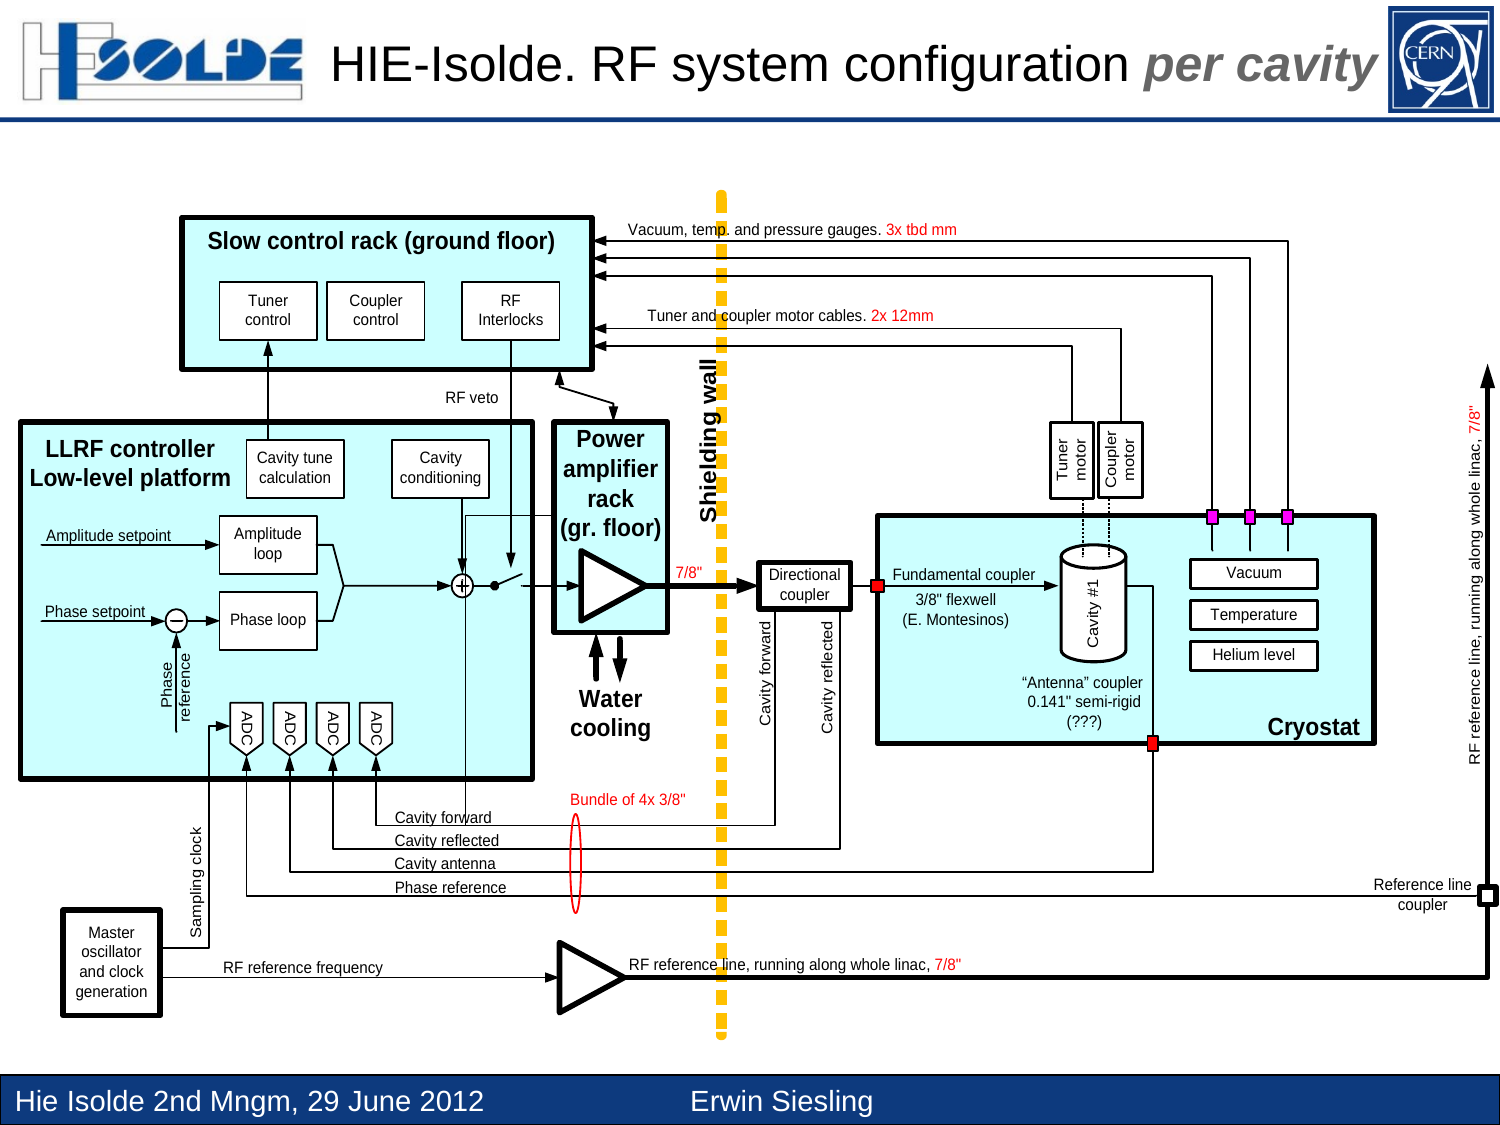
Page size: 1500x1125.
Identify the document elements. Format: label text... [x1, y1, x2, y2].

picture [1388, 6, 1494, 113]
picture [15, 187, 1500, 1043]
picture [17, 18, 307, 105]
text_box HIE-Isolde. RF system configuration per cavity [315, 24, 1393, 100]
